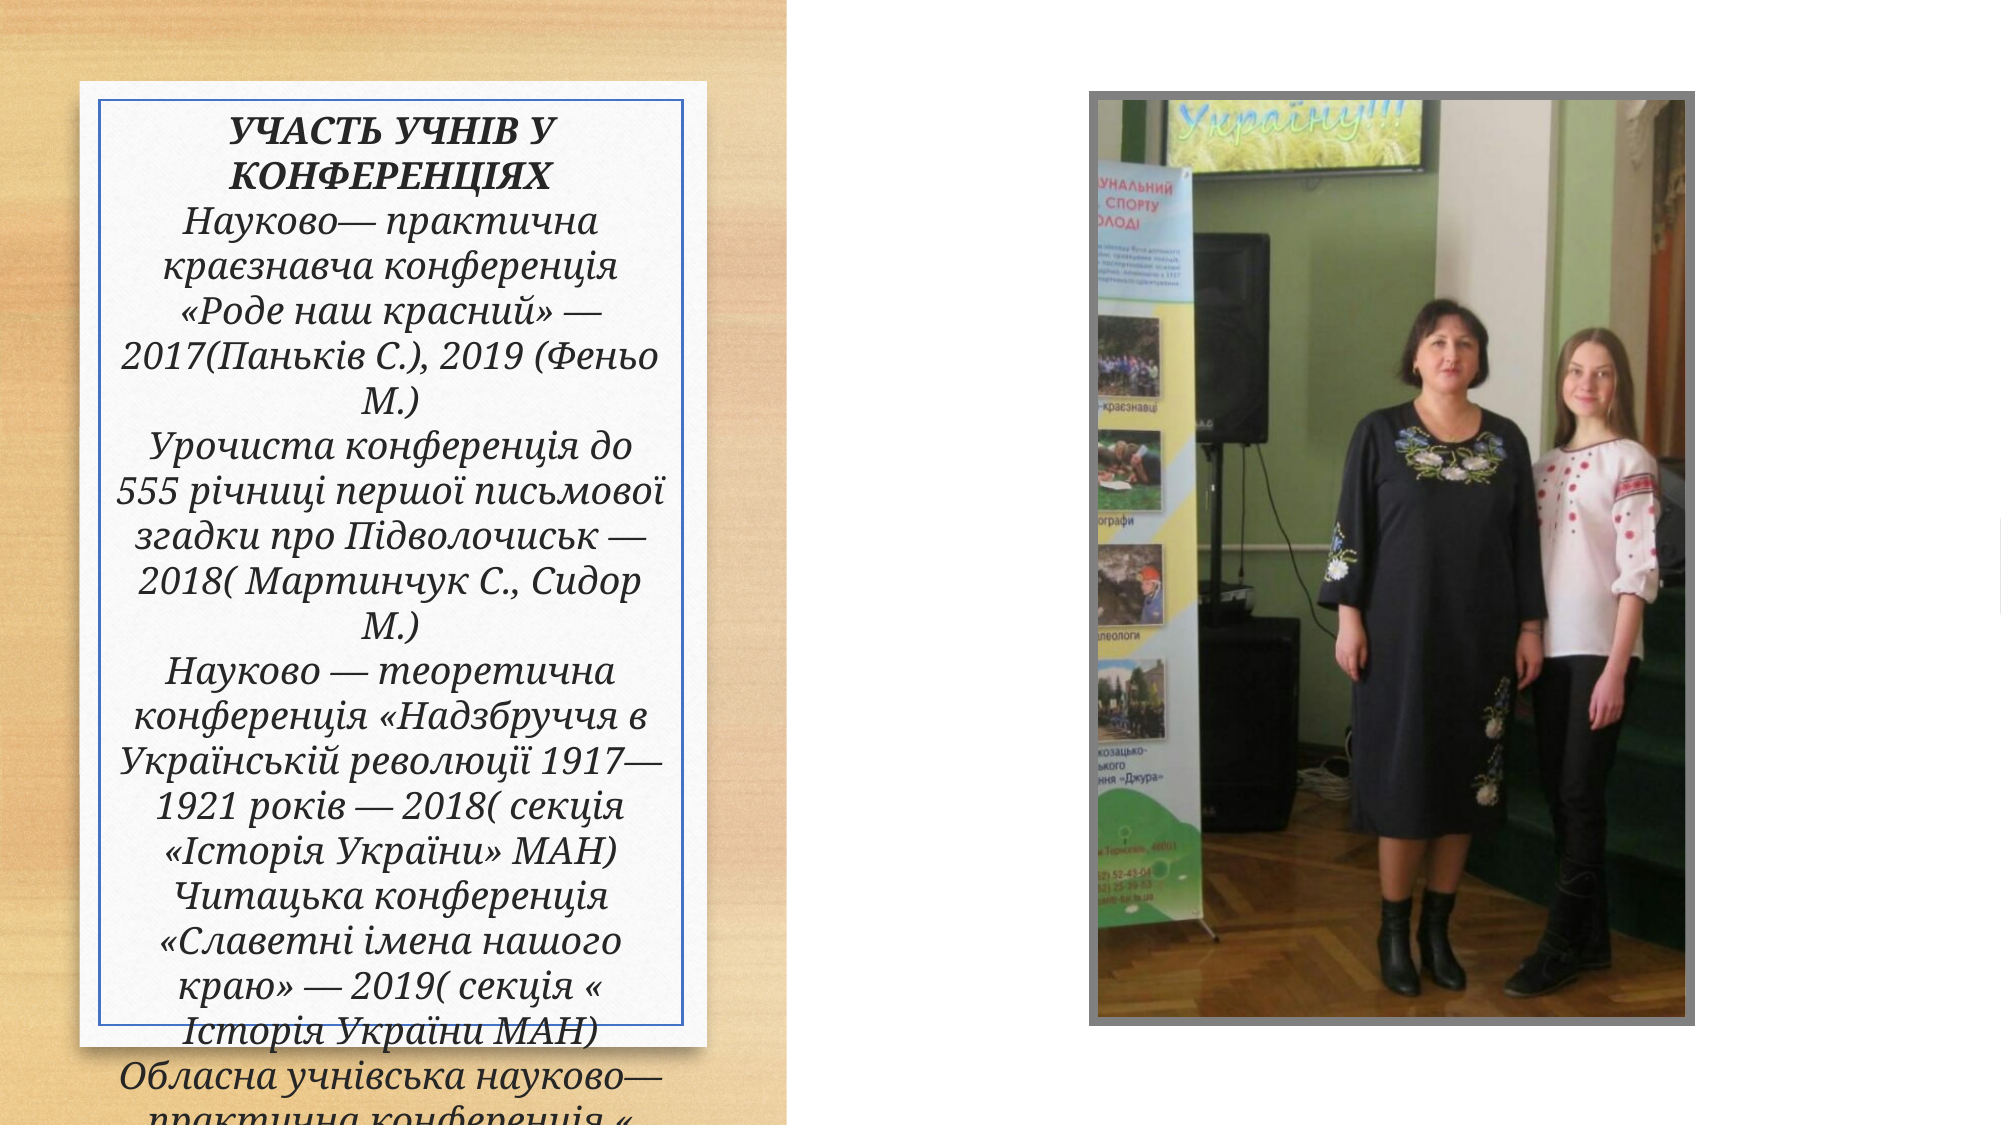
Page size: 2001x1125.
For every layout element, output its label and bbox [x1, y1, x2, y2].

text_box [0, 0, 2000, 1125]
picture [1097, 99, 1686, 1017]
